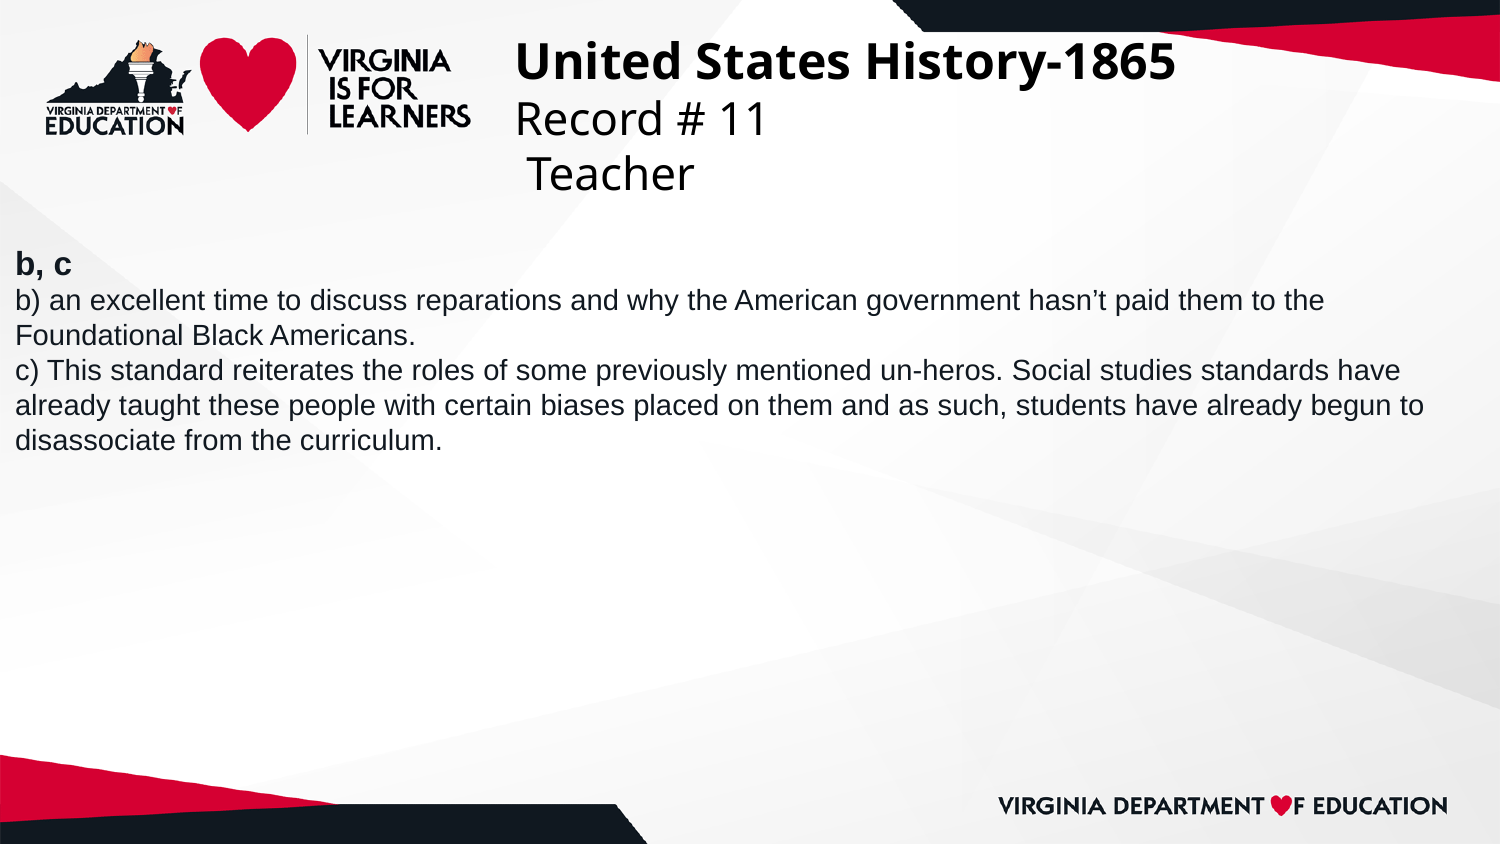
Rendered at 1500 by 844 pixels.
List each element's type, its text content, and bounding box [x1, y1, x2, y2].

subtitle b, c b) an excellent time to discuss reparations and why the American government hasn’t paid them to the Foundational Black Americans. c) This standard reiterates the roles of some previously mentioned un-heros. Social studies standards have already taught these people with certain biases placed on them and as such, students have already begun to disassociate from the curriculum. [0, 191, 1500, 782]
picture [0, 0, 1500, 191]
title United States History-1865 Record # 11 Teacher [499, 49, 1447, 191]
picture [0, 782, 1500, 844]
